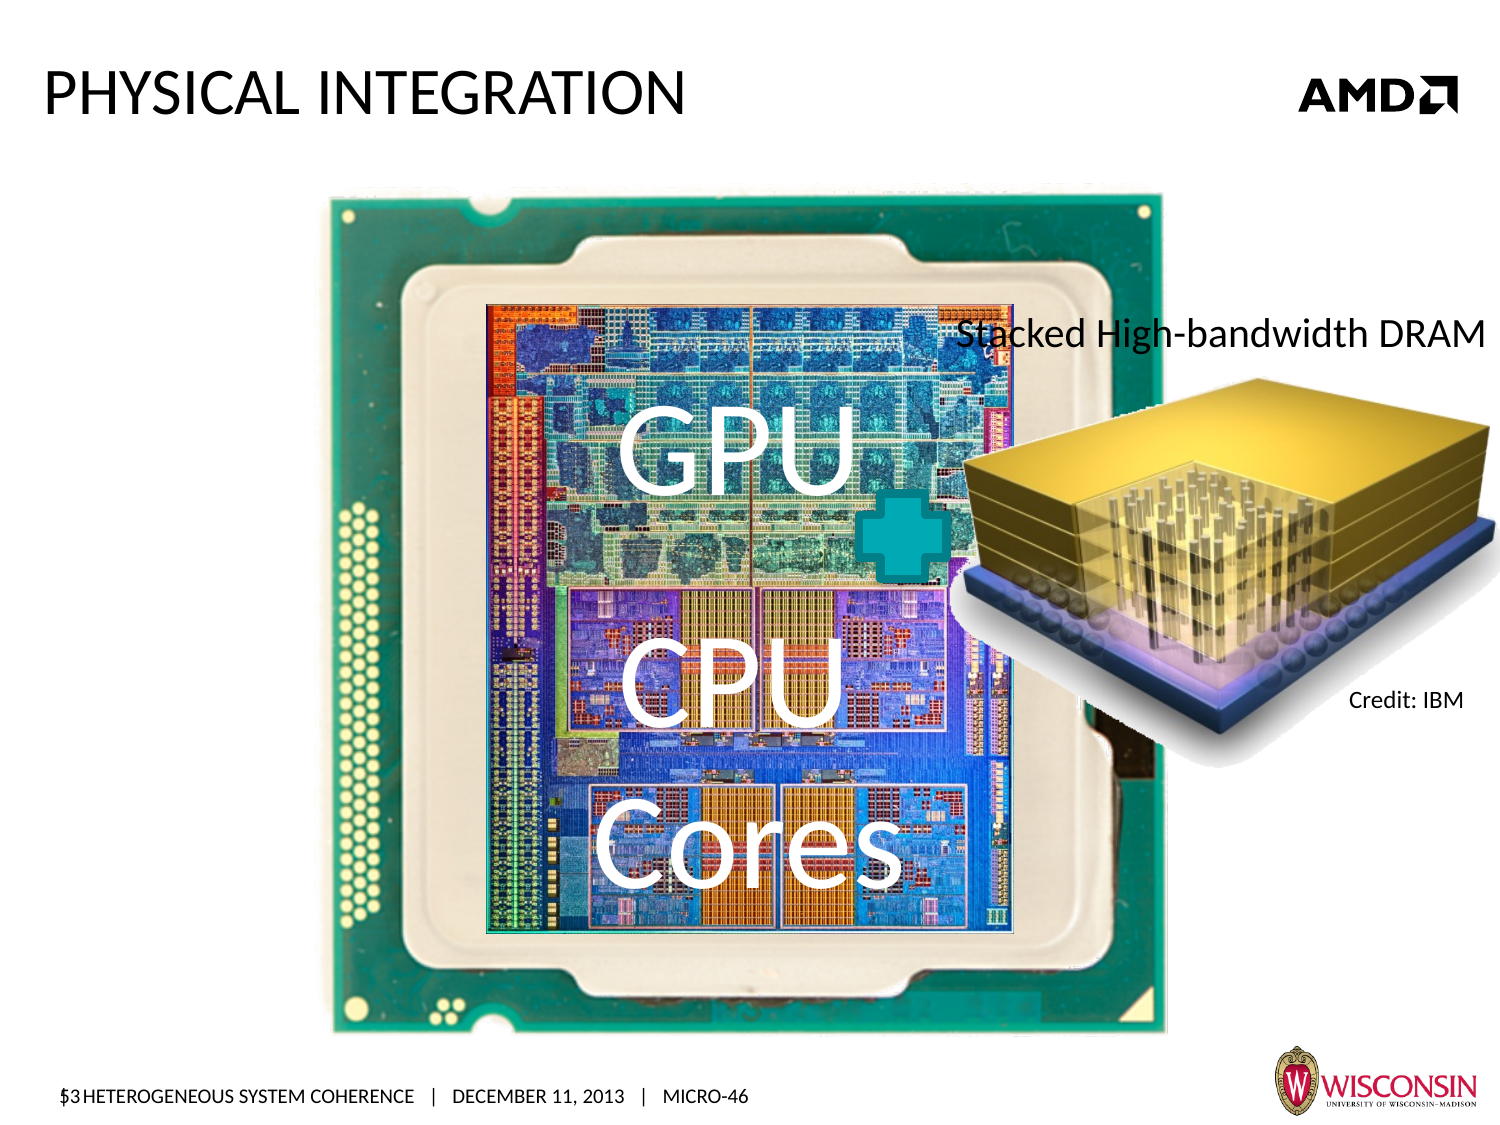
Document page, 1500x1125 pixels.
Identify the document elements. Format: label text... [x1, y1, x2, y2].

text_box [300, 174, 1200, 1064]
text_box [916, 304, 1500, 788]
title Physical Integration [43, 50, 1304, 129]
picture [1275, 1046, 1477, 1116]
